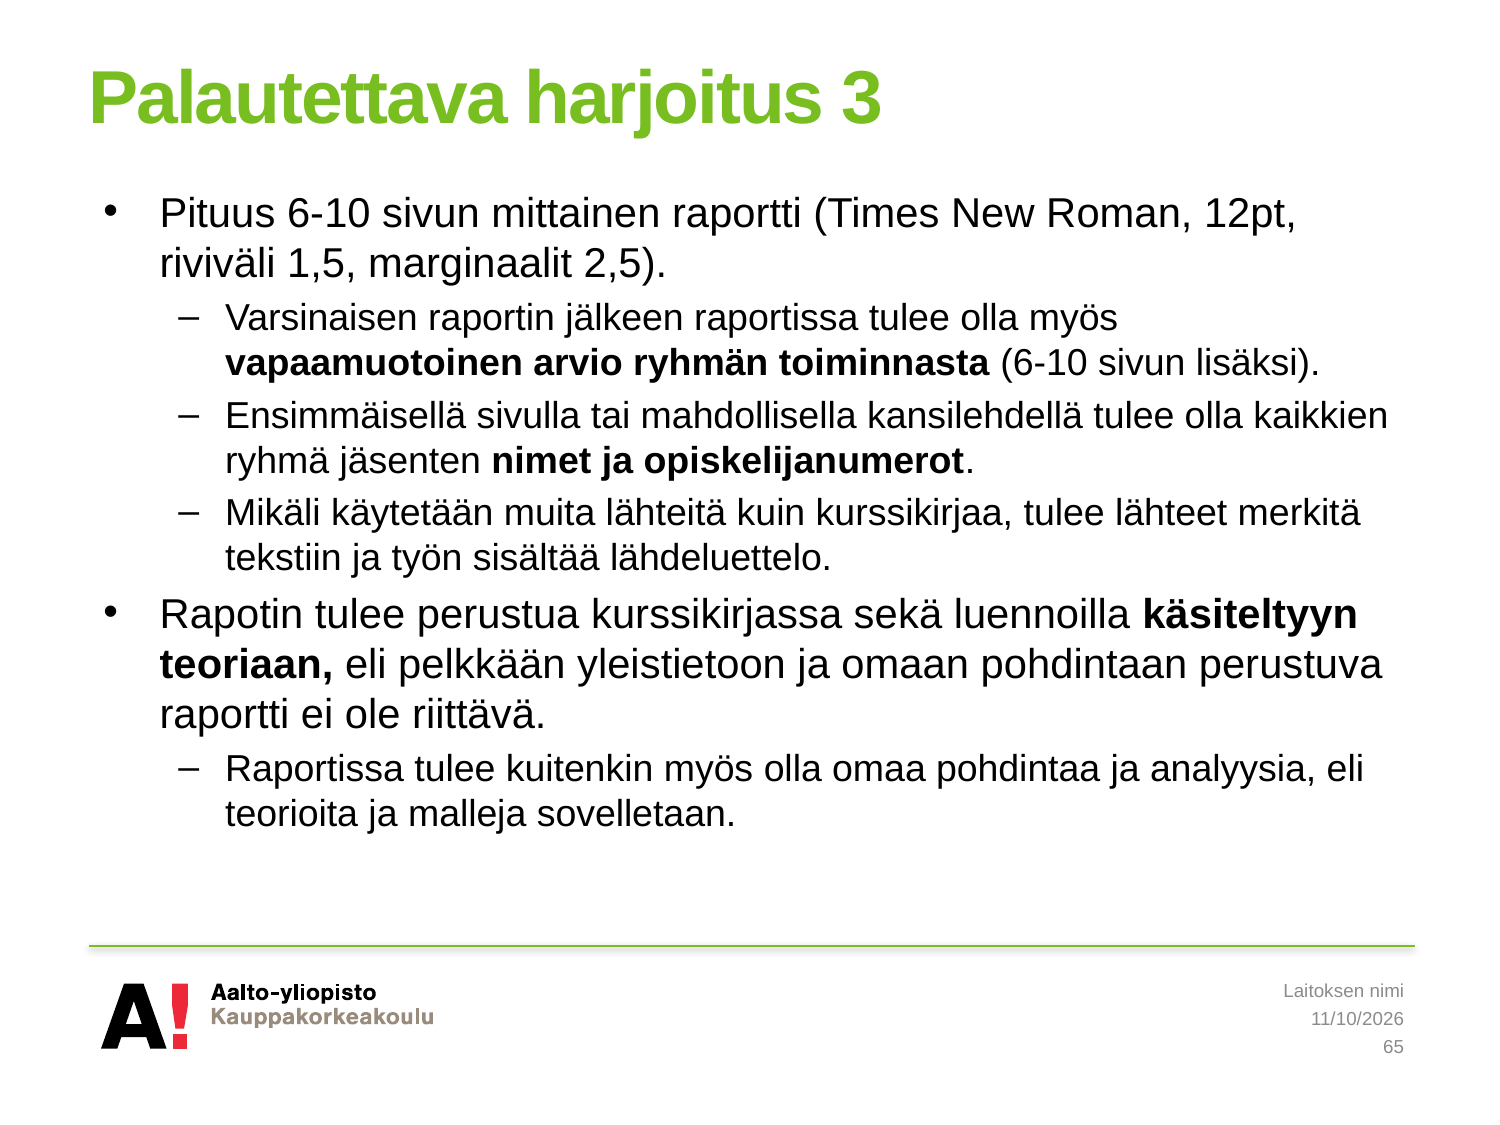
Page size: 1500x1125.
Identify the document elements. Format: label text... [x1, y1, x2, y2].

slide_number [810, 1003, 1405, 1033]
title Palautettava harjoitus 3 [88, 62, 1415, 178]
slide_number 65 [810, 1033, 1405, 1060]
list Pituus 6-10 sivun mittainen raportti (Times New Roman, 12pt, riviväli 1,5, marginaalit 2,5). Varsinaisen raportin jälkeen raportissa tulee olla myös vapaamuotoinen arvio ryhmän toiminnasta (6-10 sivun lisäksi). Ensimmäisellä sivulla tai mahdollisella kansilehdellä tulee olla kaikkien ryhmä jäsenten nimet ja opiskelijanumerot. Mikäli käytetään muita lähteitä kuin kurssikirjaa, tulee lähteet merkitä tekstiin ja työn sisältää lähdeluettelo. Rapotin tulee perustua kurssikirjassa sekä luennoilla käsiteltyyn teoriaan, eli pelkkään yleistietoon ja omaan pohdintaan perustuva raportti ei ole riittävä. Raportissa tulee kuitenkin myös olla omaa pohdintaa ja analyysia, eli teorioita ja malleja sovelletaan. [88, 178, 1415, 929]
footer Laitoksen nimi [810, 976, 1405, 1003]
